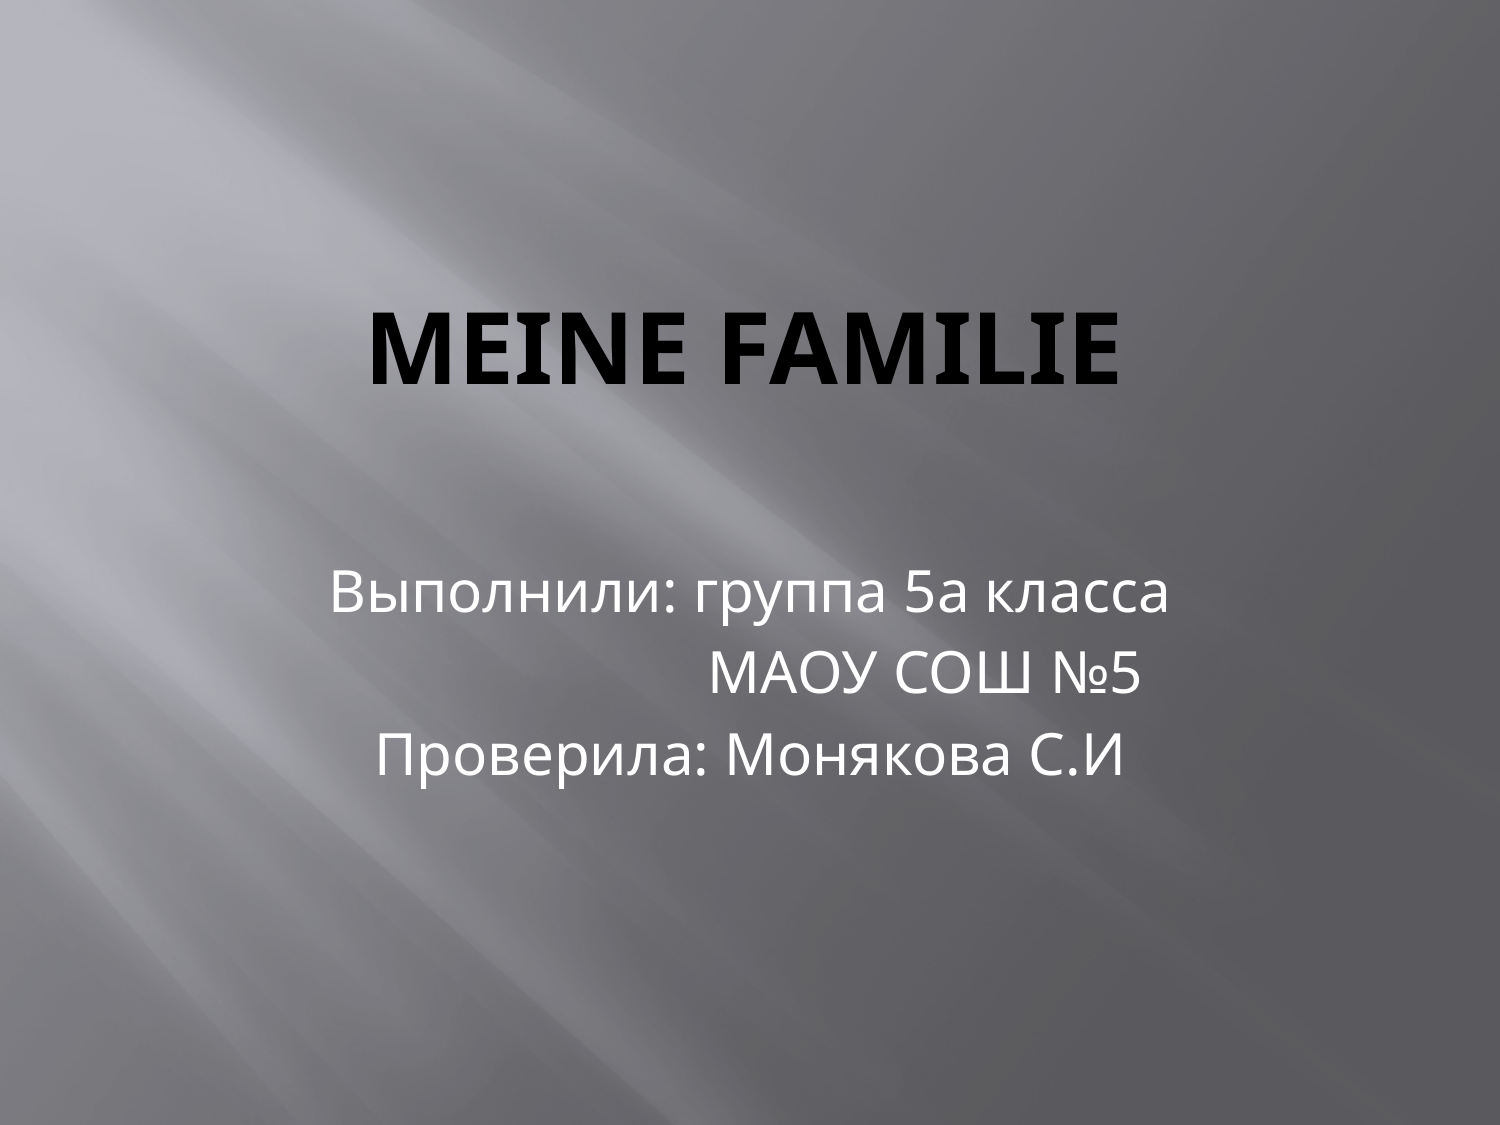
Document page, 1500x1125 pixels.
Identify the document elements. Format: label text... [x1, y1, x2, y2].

subtitle Выполнили: группа 5а класса МАОУ СОШ №5 Проверила: Монякова С.И [225, 546, 1275, 834]
title Meine Familie [69, 224, 1420, 525]
